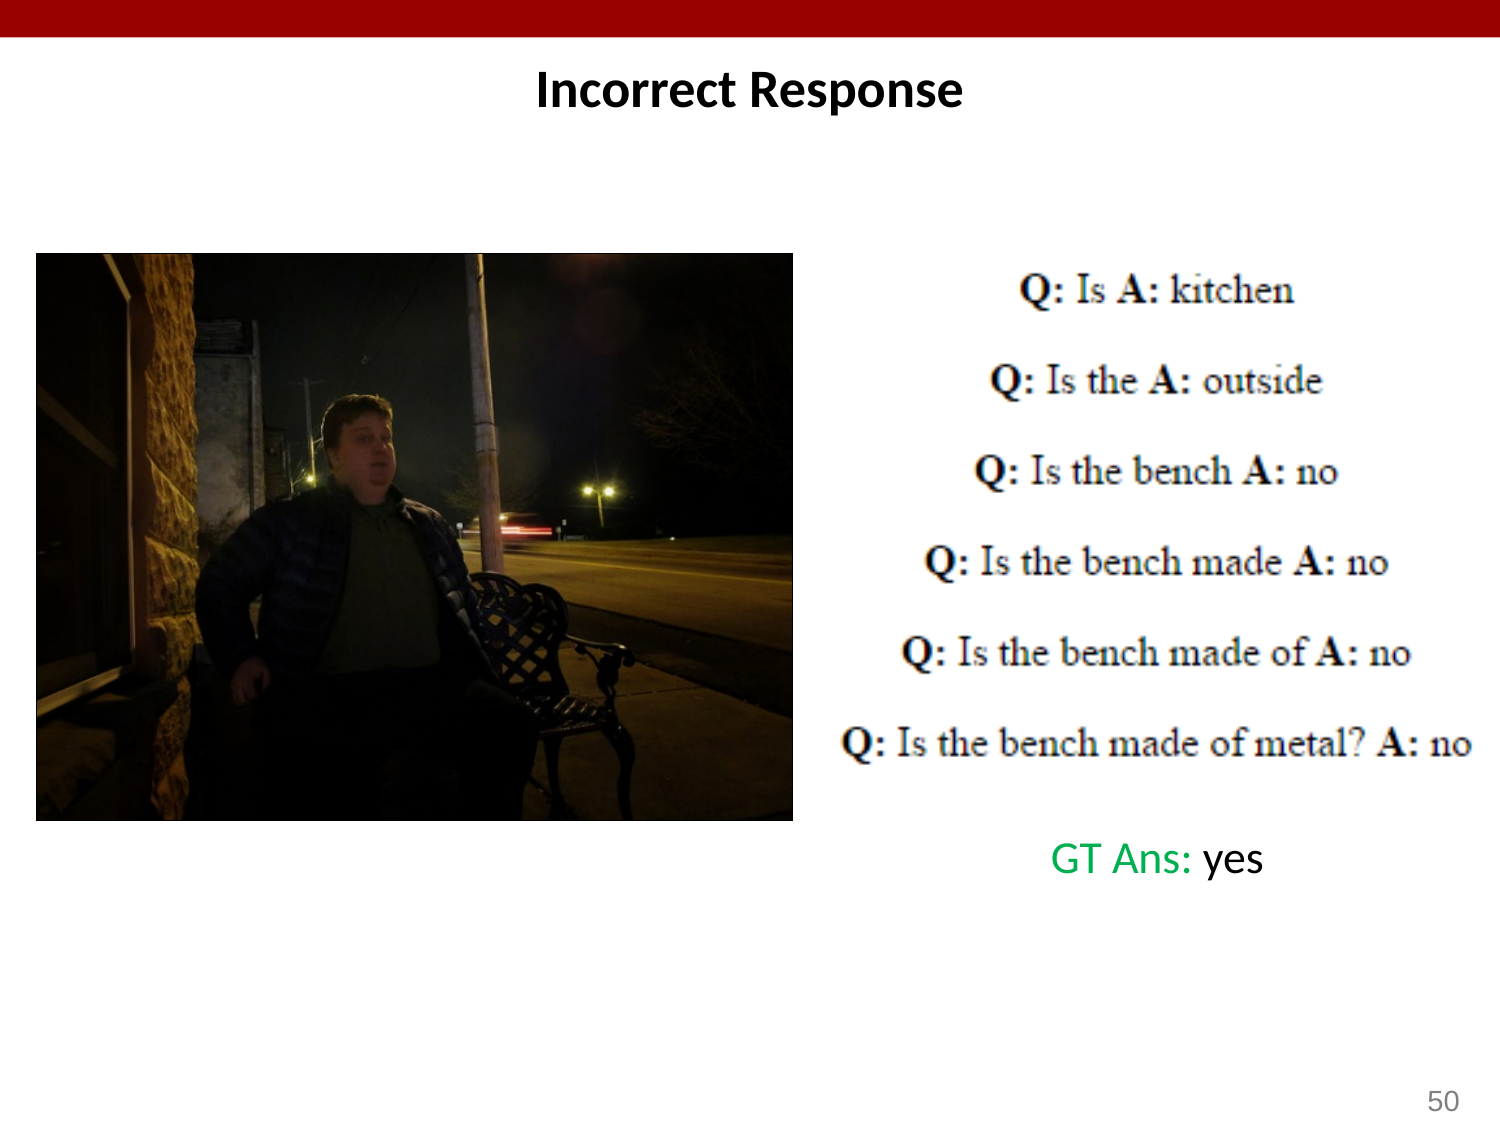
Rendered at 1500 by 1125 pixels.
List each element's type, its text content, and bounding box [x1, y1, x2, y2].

table_header Incorrect Response [0, 60, 1500, 129]
text_box GT Ans: yes [969, 820, 1346, 891]
picture [35, 253, 793, 821]
picture [821, 253, 1494, 781]
slide_number 50 [1162, 1049, 1476, 1125]
